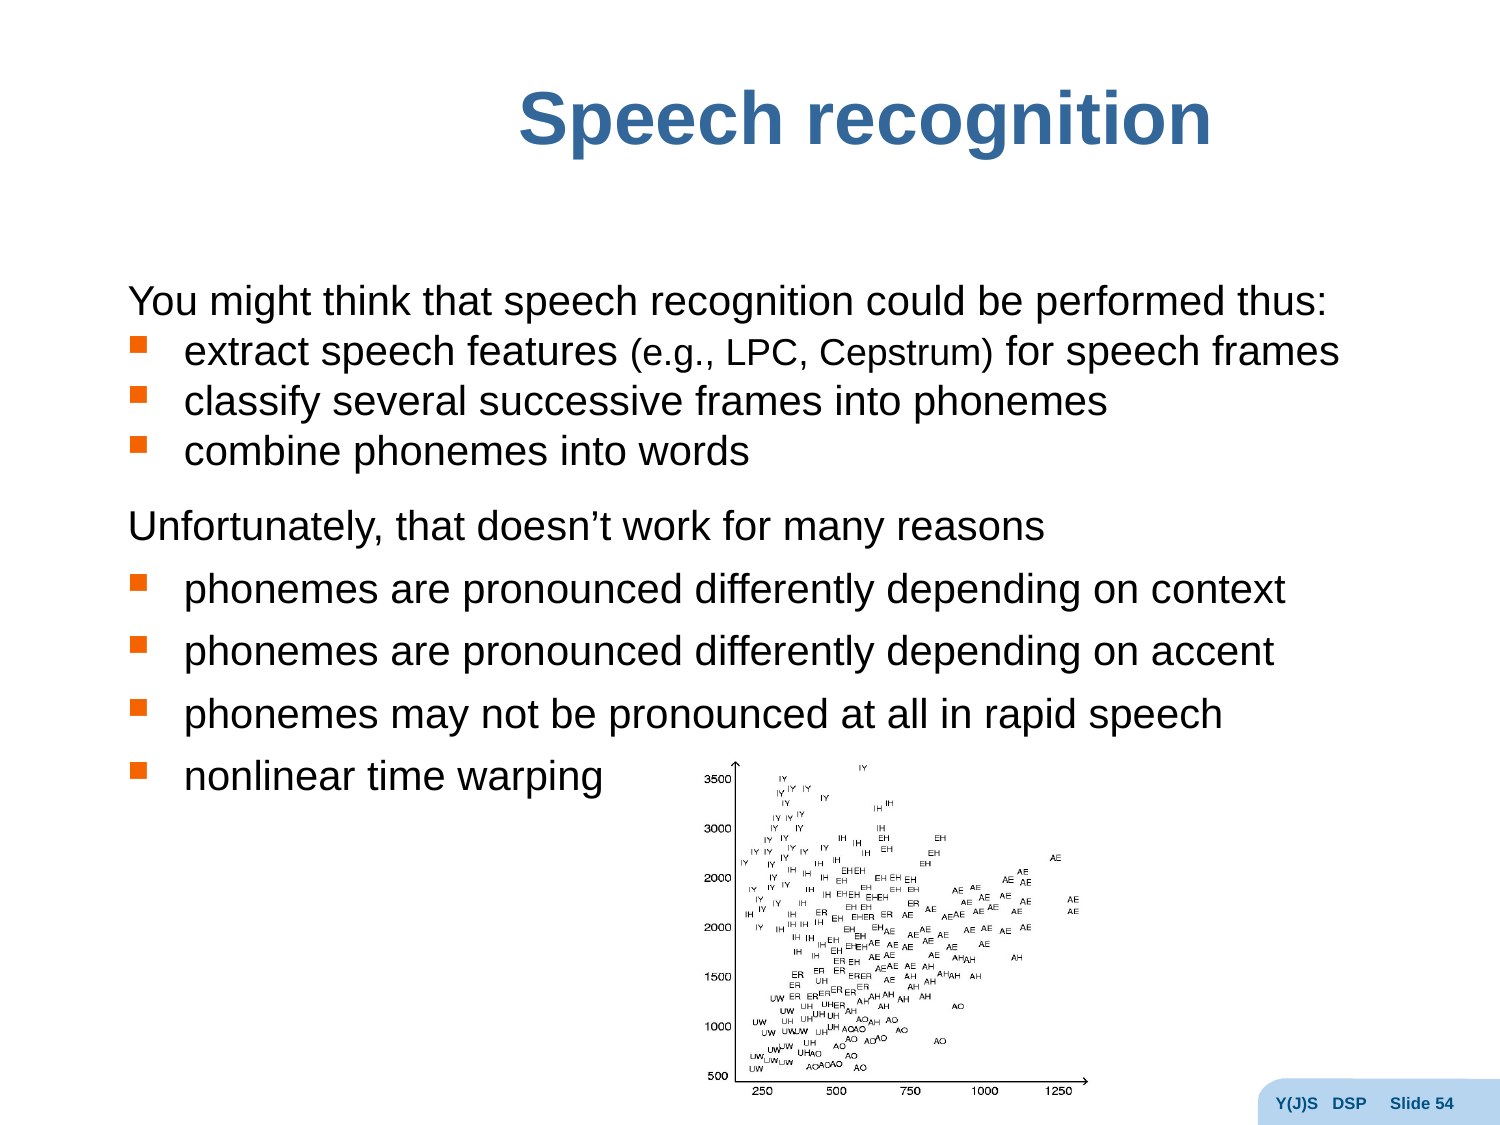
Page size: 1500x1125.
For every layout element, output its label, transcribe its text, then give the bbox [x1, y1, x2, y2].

picture [700, 751, 1092, 1106]
slide_number Y(J)S DSP Slide 54 [1260, 1085, 1500, 1125]
title Speech recognition [317, 26, 1416, 215]
list You might think that speech recognition could be performed thus: extract speech features (e.g., LPC, Cepstrum) for speech frames classify several successive frames into phonemes combine phonemes into words Unfortunately, that doesn’t work for many reasons phonemes are pronounced differently depending on context phonemes are pronounced differently depending on accent phonemes may not be pronounced at all in rapid speech nonlinear time warping [112, 266, 1415, 1002]
